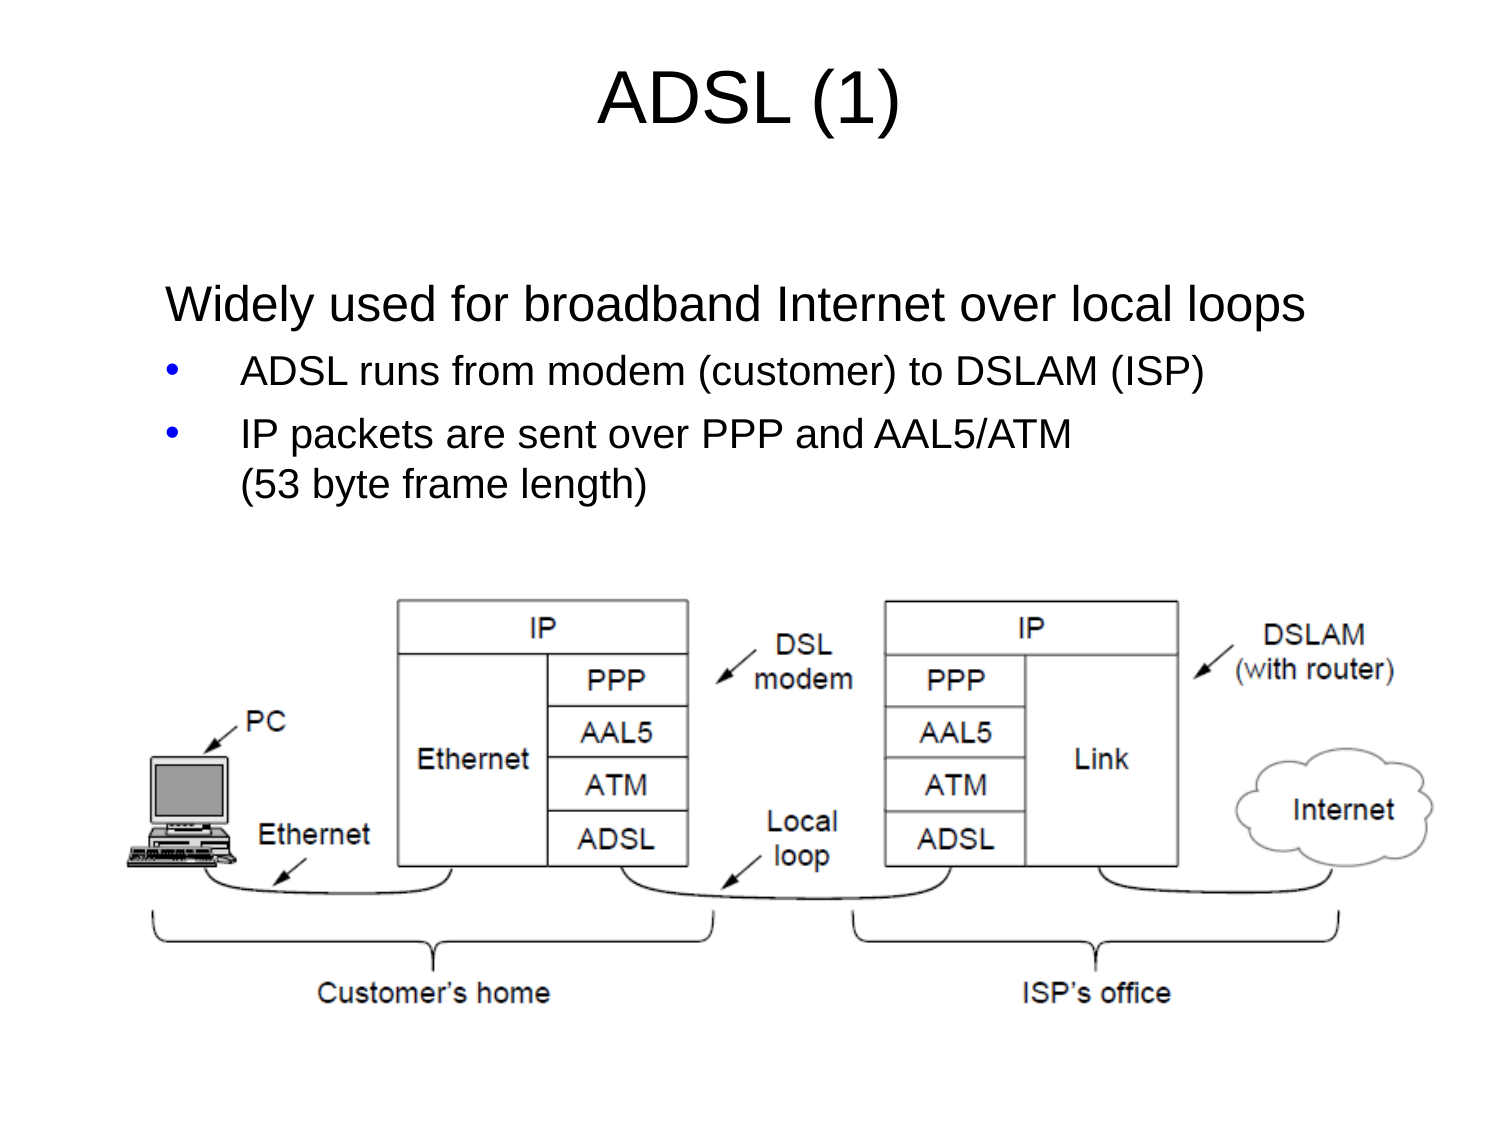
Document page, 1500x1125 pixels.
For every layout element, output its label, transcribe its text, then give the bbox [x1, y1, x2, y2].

list Widely used for broadband Internet over local loops ADSL runs from modem (customer) to DSLAM (ISP) IP packets are sent over PPP and AAL5/ATM (53 byte frame length) [149, 263, 1429, 564]
title ADSL (1) [0, 0, 1500, 188]
picture [85, 565, 1468, 1042]
